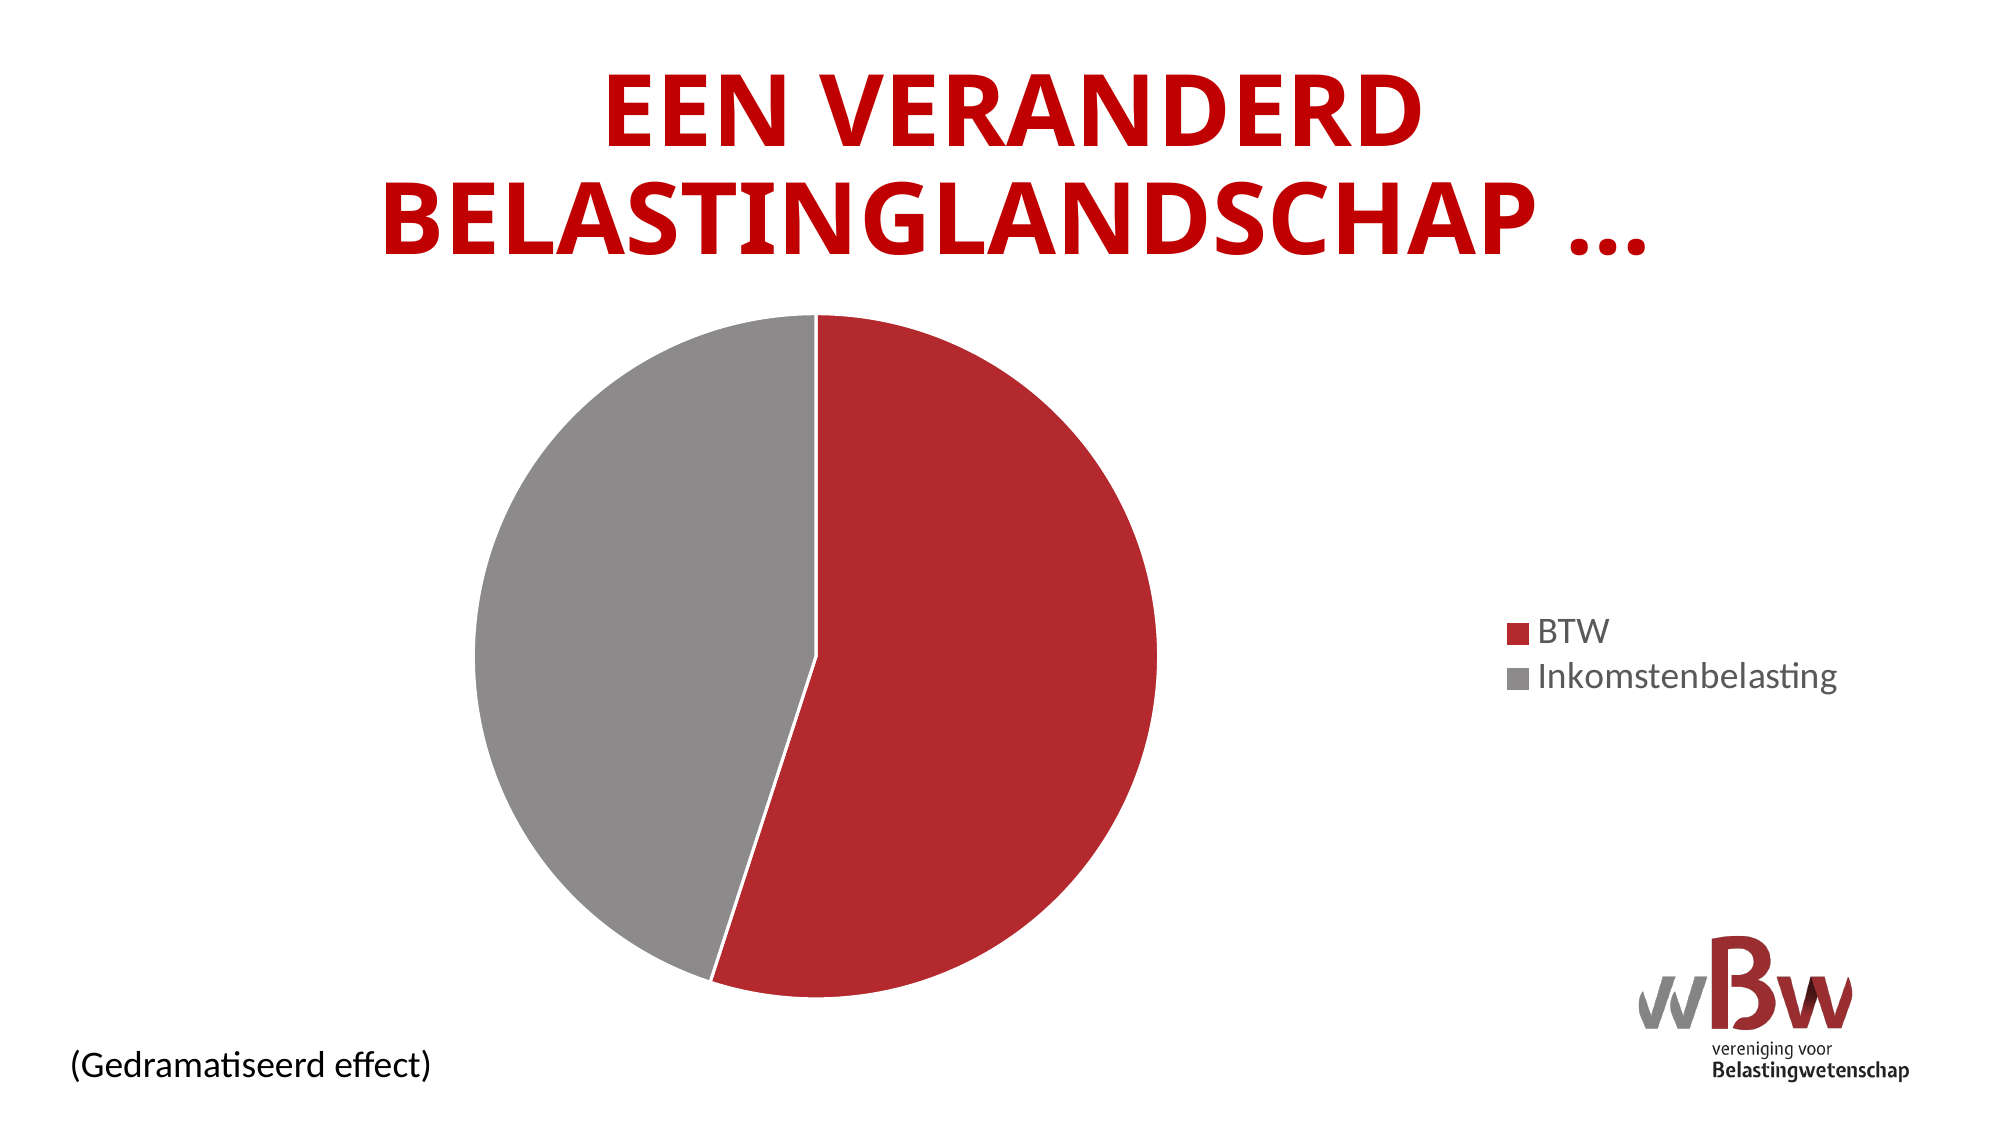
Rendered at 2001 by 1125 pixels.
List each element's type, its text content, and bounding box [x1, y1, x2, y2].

text_box EEN VERANDERD BELASTINGLANDSCHAP … [137, 59, 1891, 278]
text_box (Gedramatiseerd effect) [54, 1032, 491, 1093]
chart [137, 299, 1863, 1014]
picture [1635, 932, 1913, 1086]
